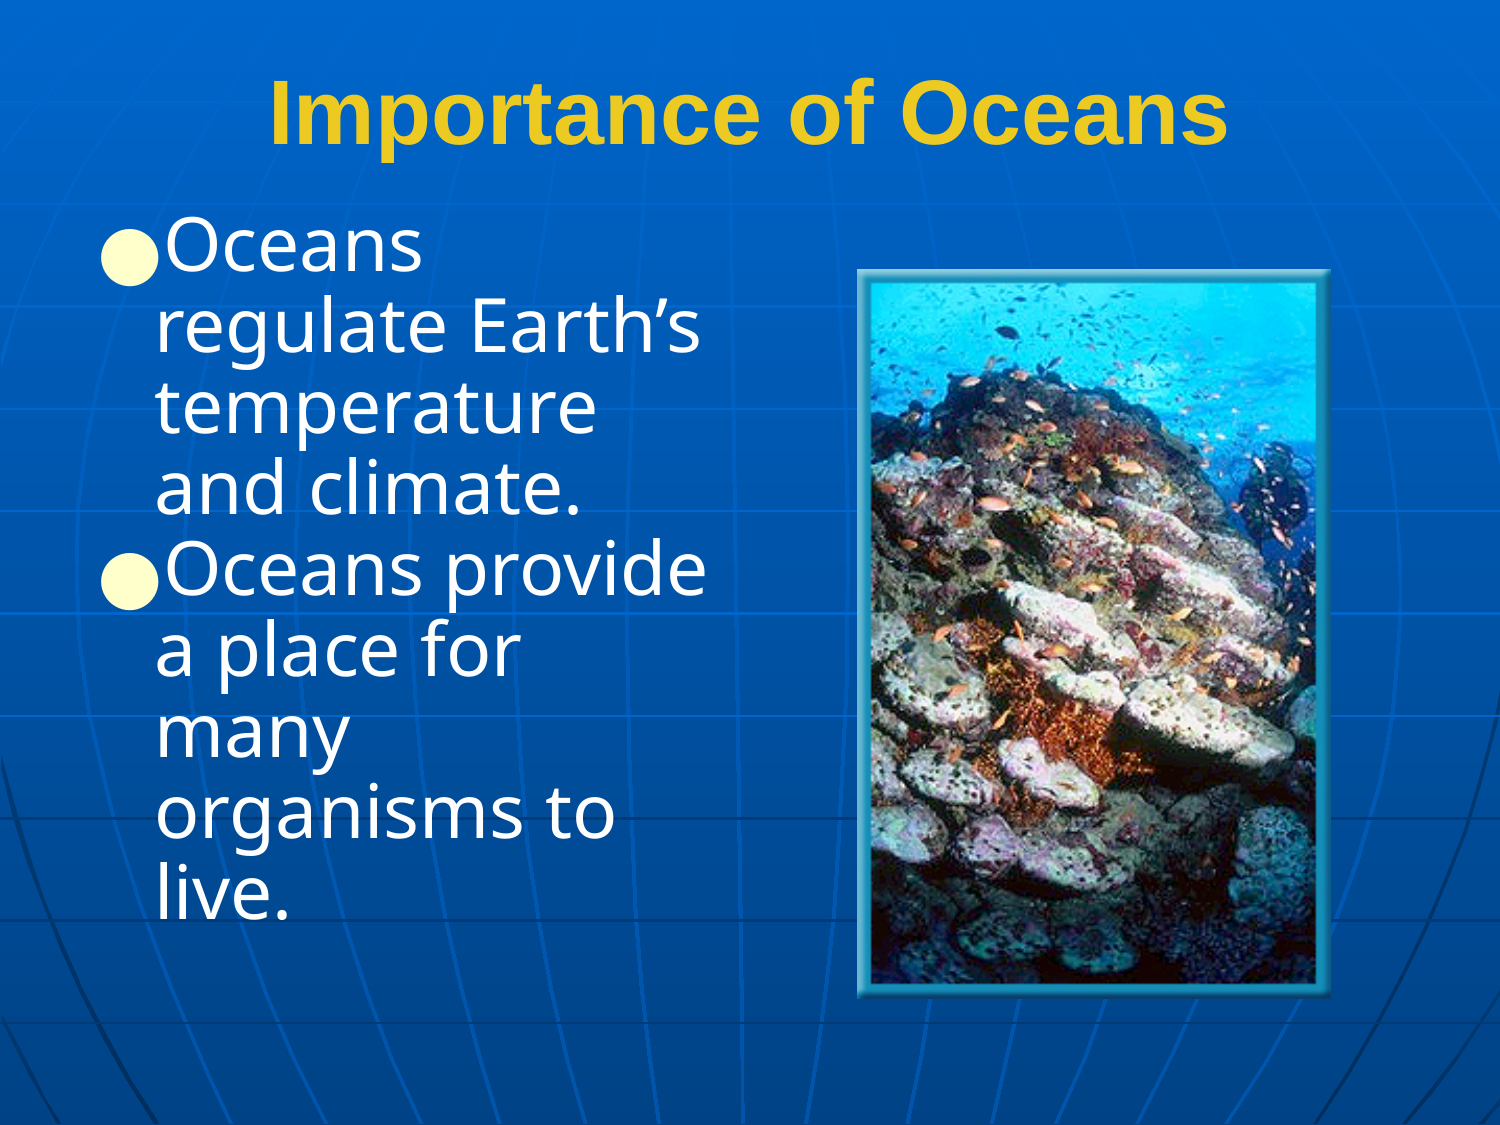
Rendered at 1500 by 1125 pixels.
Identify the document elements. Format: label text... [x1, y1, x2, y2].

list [856, 269, 1331, 999]
list Oceans regulate Earth’s temperature and climate. Oceans provide a place for many organisms to live. [82, 199, 746, 943]
title Importance of Oceans [75, 45, 1425, 233]
